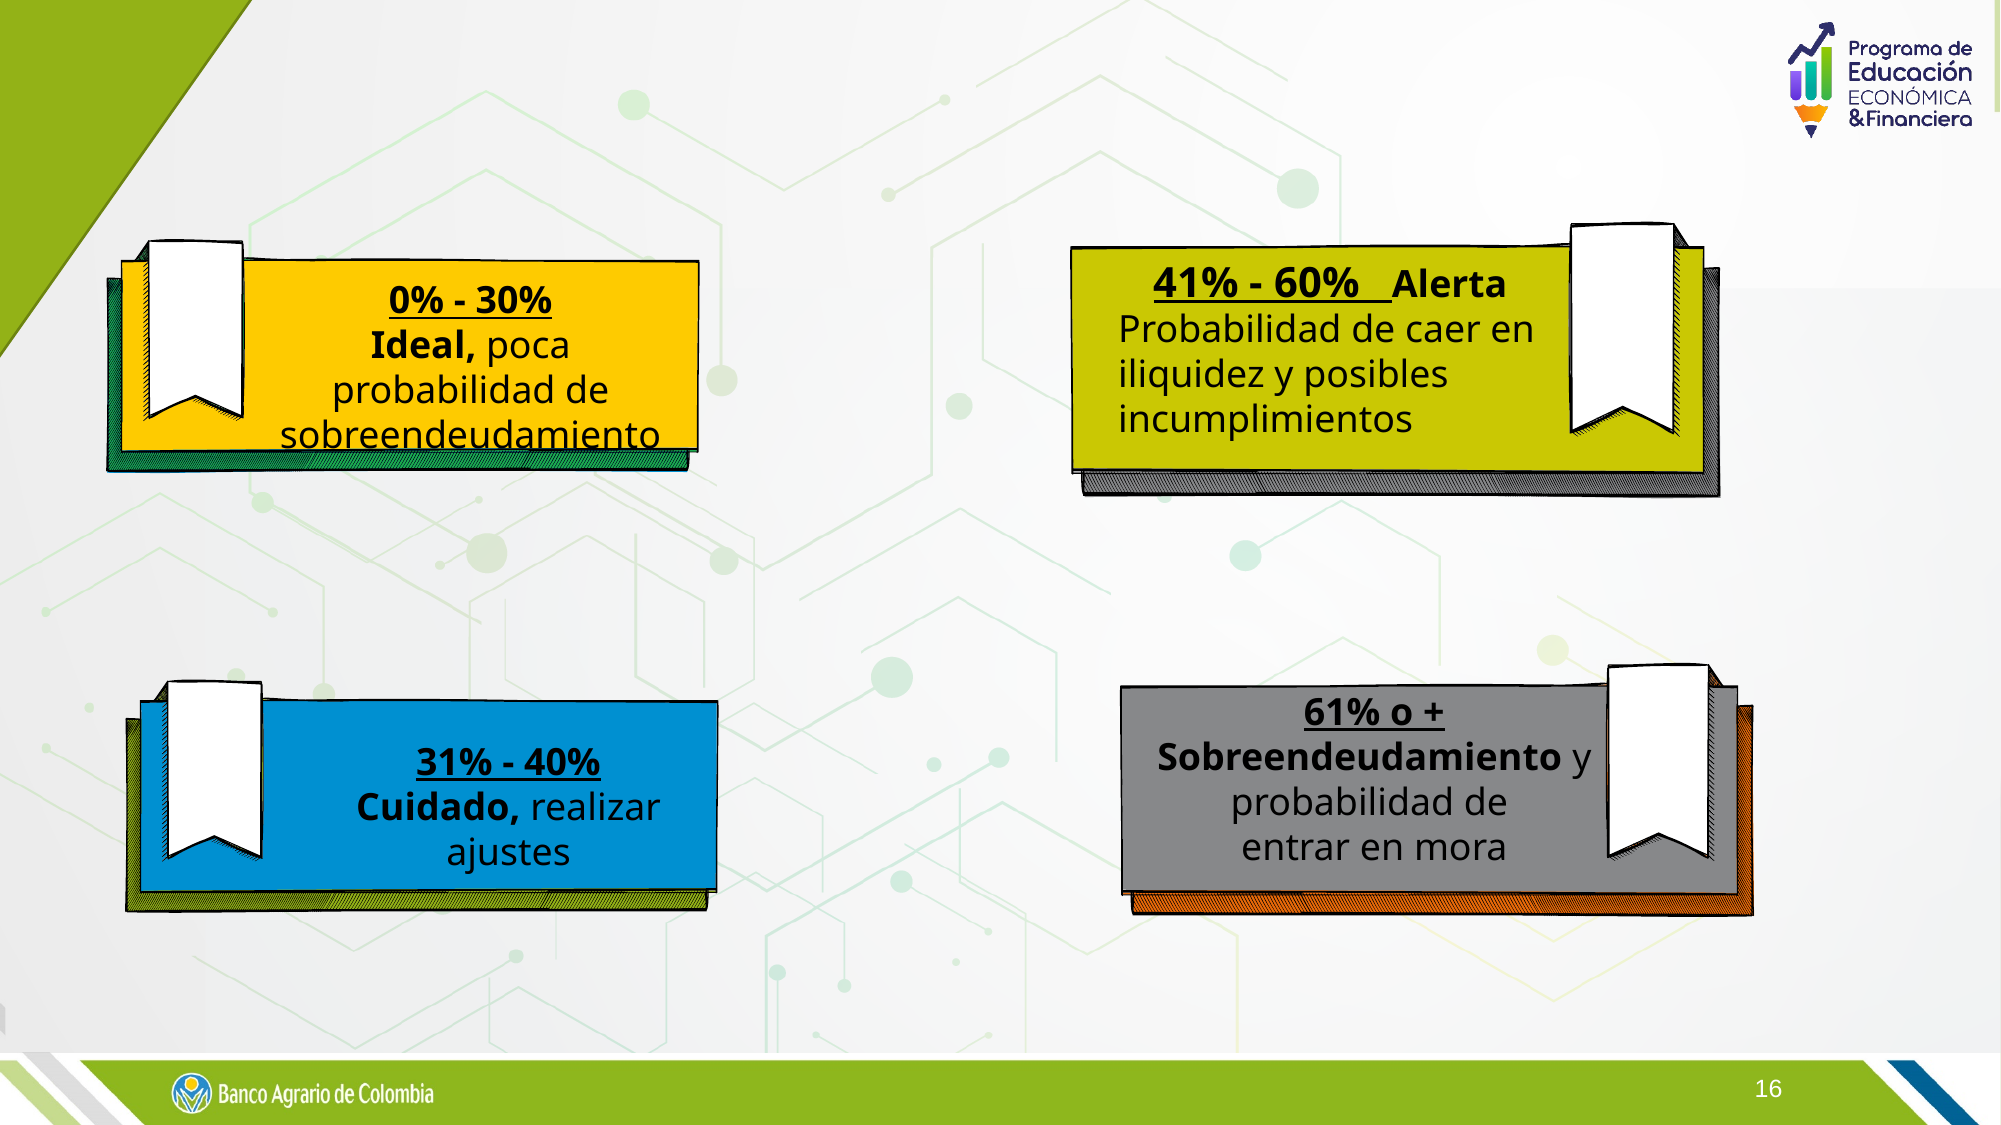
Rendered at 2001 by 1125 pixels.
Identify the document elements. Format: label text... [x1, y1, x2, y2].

slide_number 16 [1330, 1065, 1798, 1111]
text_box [5, 679, 1013, 913]
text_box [1069, 221, 1721, 499]
picture [0, 0, 2001, 1125]
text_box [1096, 662, 1755, 918]
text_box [105, 238, 701, 474]
